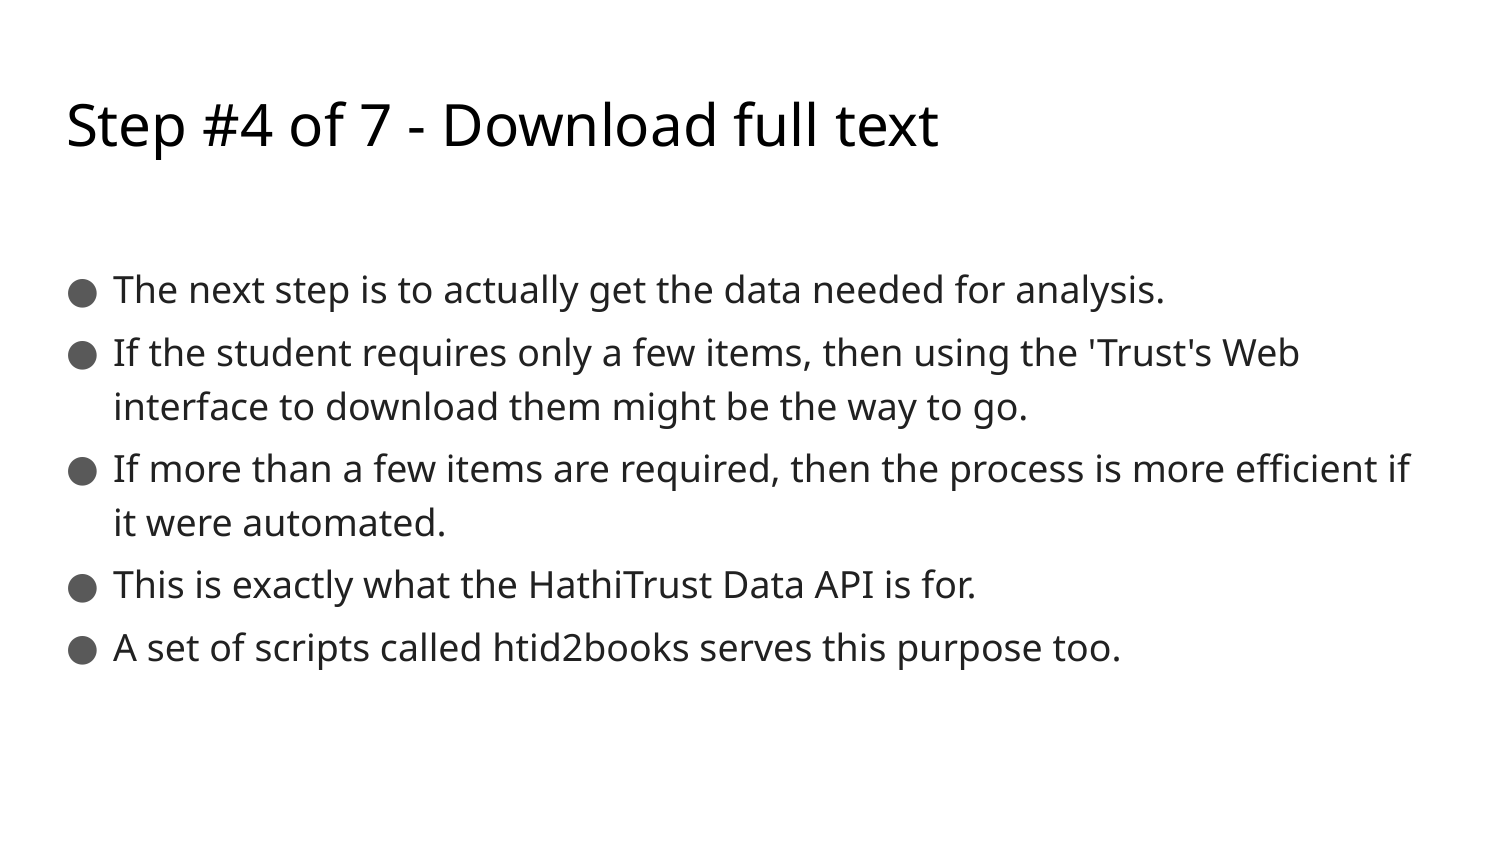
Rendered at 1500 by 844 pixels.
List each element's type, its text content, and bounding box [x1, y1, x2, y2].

title Step #4 of 7 - Download full text [51, 72, 1449, 167]
list The next step is to actually get the data needed for analysis. If the student requires only a few items, then using the 'Trust's Web interface to download them might be the way to go. If more than a few items are required, then the process is more efficient if it were automated. This is exactly what the HathiTrust Data API is for. A set of scripts called htid2books serves this purpose too. [51, 189, 1449, 750]
